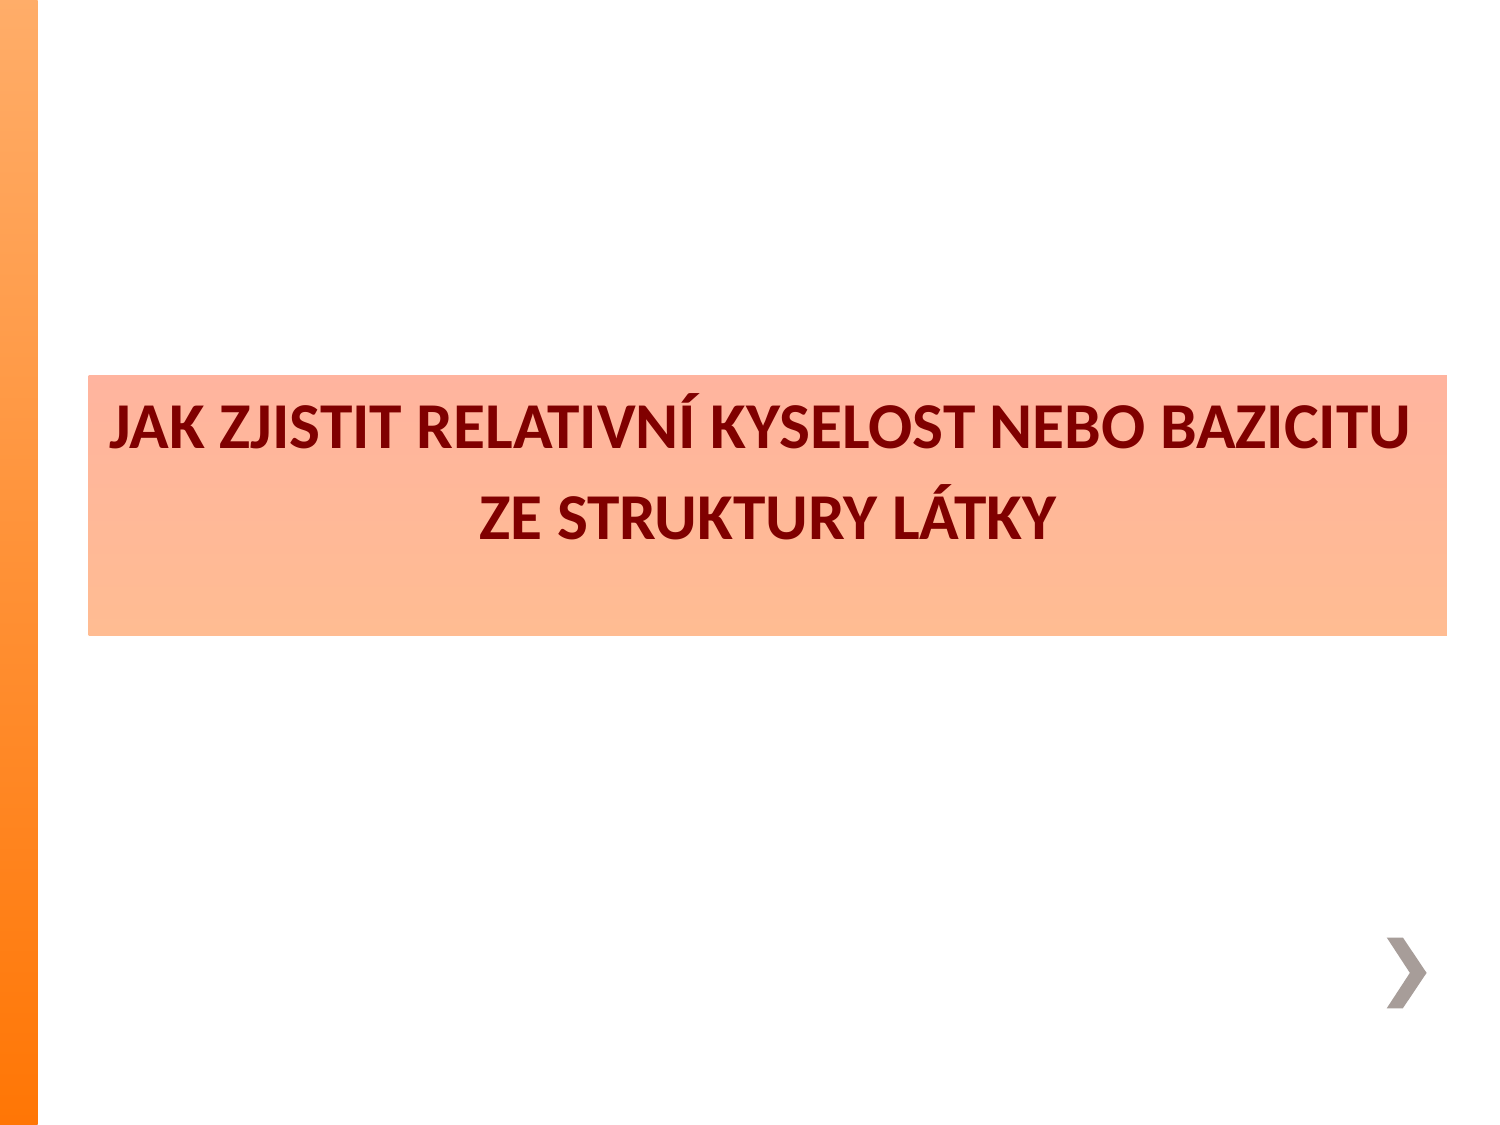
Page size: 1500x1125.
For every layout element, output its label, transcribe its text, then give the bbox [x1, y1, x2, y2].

text_box Jak zjistit relativní kyselost nebo bazicitu ze struktury látky [88, 375, 1447, 636]
